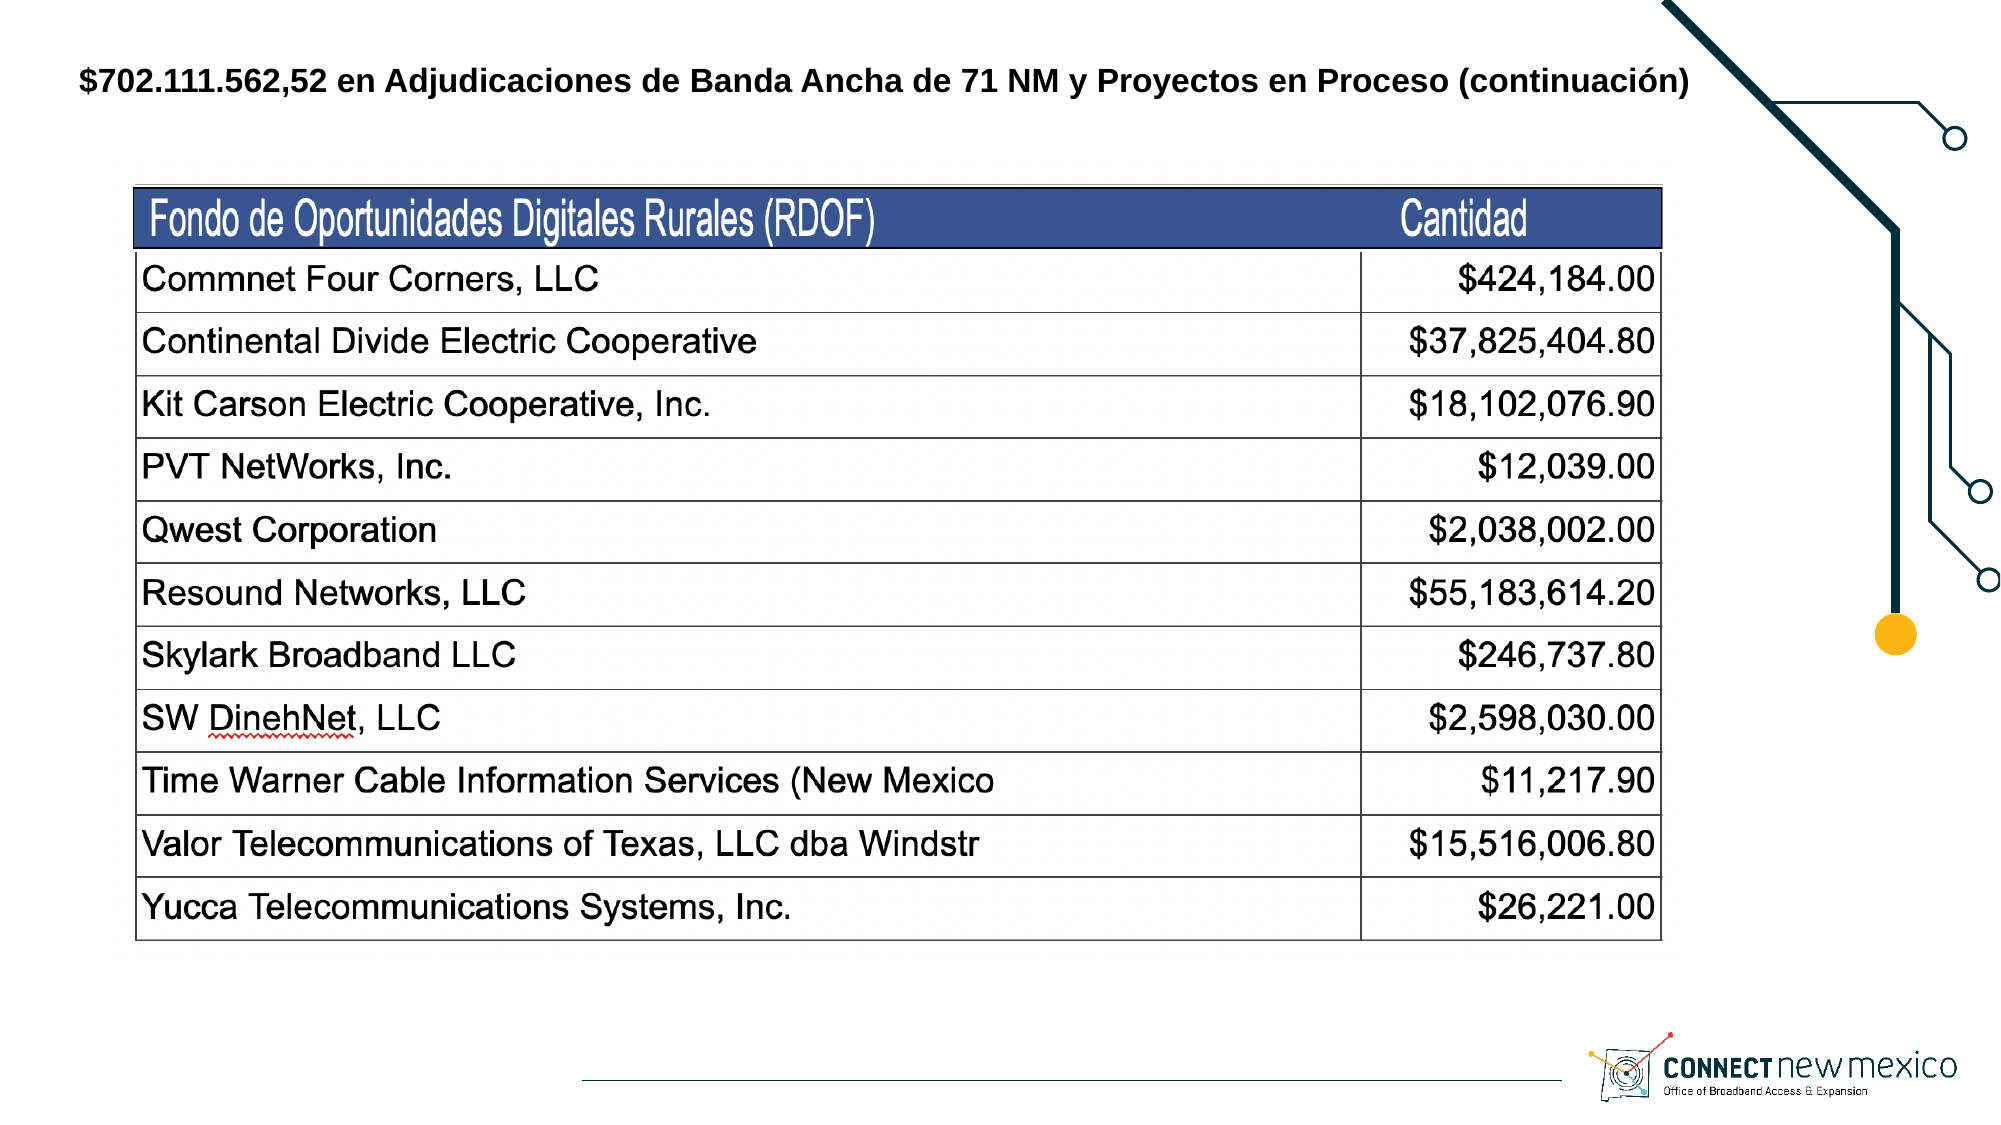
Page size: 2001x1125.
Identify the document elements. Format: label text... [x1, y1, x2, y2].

picture [112, 159, 1683, 966]
picture [1574, 1011, 1970, 1122]
title $702.111.562,52 en Adjudicaciones de Banda Ancha de 71 NM y Proyectos en Proceso (continuación) [71, 44, 1724, 120]
